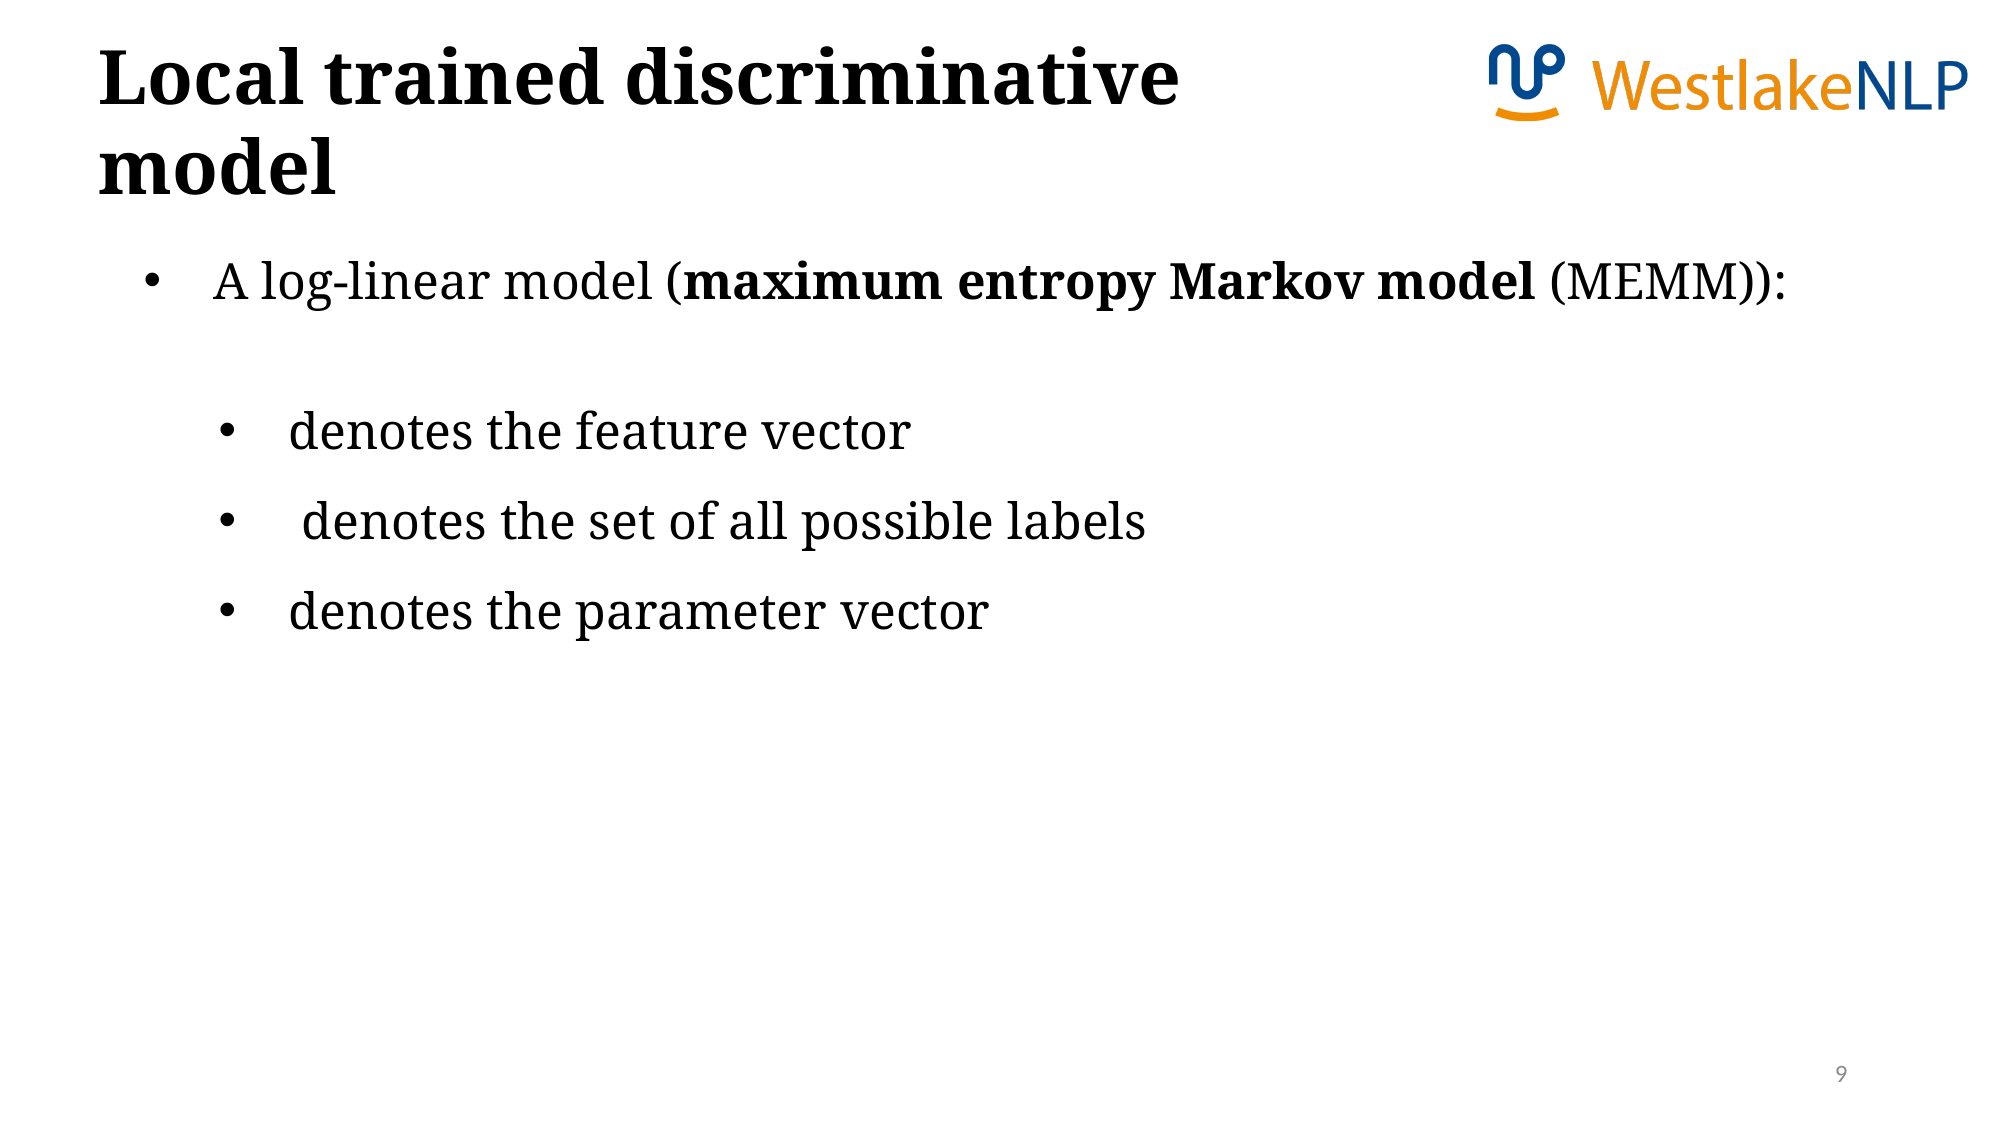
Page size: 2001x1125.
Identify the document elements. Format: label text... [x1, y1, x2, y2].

text_box Local trained discriminative model [84, 22, 1351, 218]
slide_number 9 [1412, 1042, 1863, 1103]
picture [1459, 0, 2000, 170]
